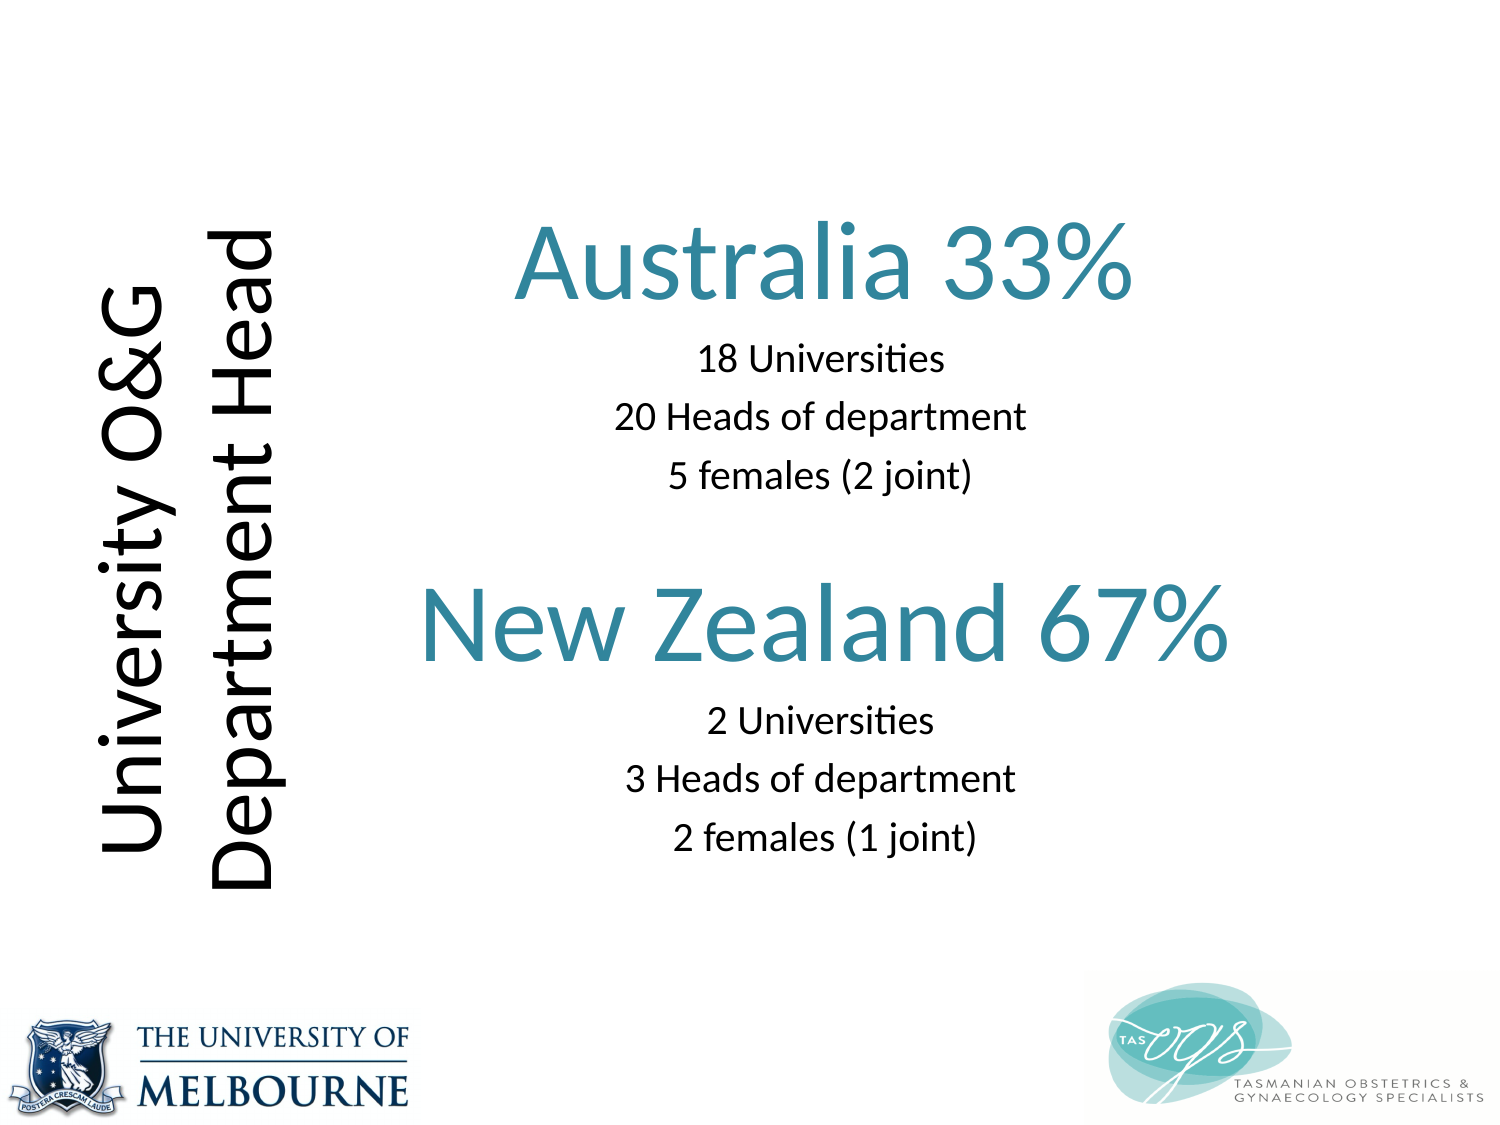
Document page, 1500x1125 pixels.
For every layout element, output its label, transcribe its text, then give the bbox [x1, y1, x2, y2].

title University O&G Department Head [41, 47, 319, 1007]
list Australia 33% 18 Universities 20 Heads of department 5 females (2 joint) New Zealand 67% 2 Universities 3 Heads of department 2 females (1 joint) [274, 179, 1377, 1005]
picture [1083, 970, 1500, 1125]
picture [0, 1008, 422, 1125]
